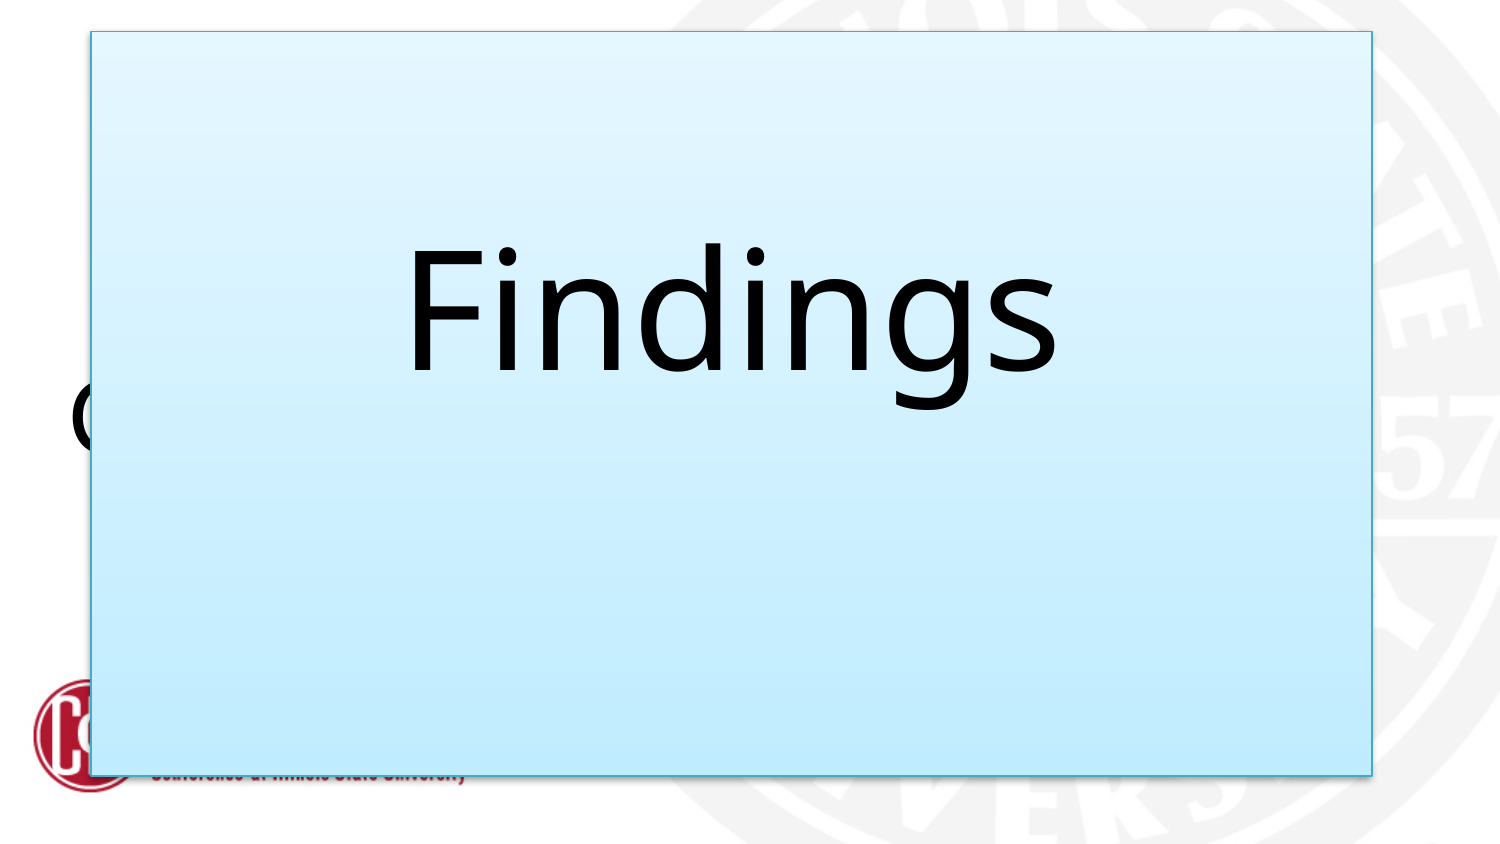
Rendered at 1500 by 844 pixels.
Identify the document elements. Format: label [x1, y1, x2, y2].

list [1, 0, 1500, 844]
text_box [617, 94, 1469, 698]
